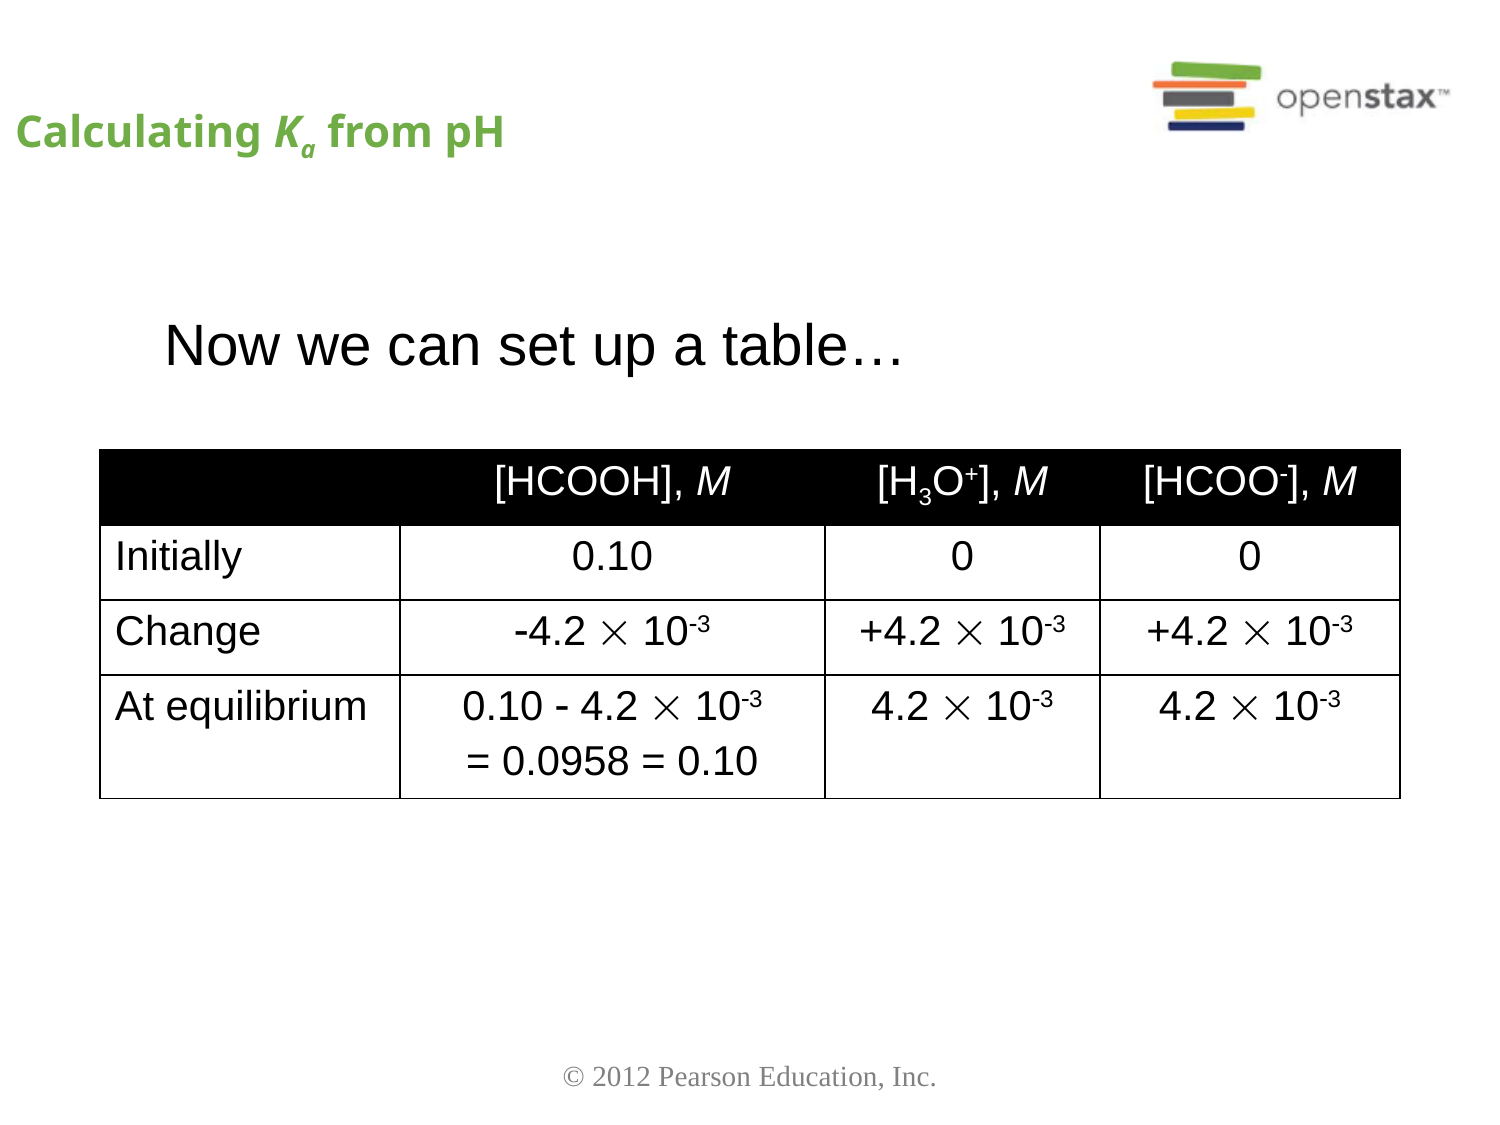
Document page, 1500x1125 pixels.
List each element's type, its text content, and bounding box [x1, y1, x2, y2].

title Calculating Ka from pH [0, 37, 1500, 225]
table_cell 0.10  4.2  103 = 0.0958 = 0.10 [401, 676, 824, 798]
table_cell +4.2  103 [826, 601, 1099, 674]
table_header [HCOO], M [1101, 451, 1399, 524]
text_box Now we can set up a table… [149, 299, 923, 385]
table_cell 4.2  103 [401, 601, 824, 674]
table_cell Change [101, 601, 399, 674]
table_cell 4.2  103 [1101, 676, 1399, 798]
table_cell 0.10 [401, 526, 824, 599]
text_box © 2012 Pearson Education, Inc. [362, 1024, 1138, 1100]
table_header [101, 451, 399, 524]
table_cell +4.2  103 [1101, 601, 1399, 674]
table_cell At equilibrium [101, 676, 399, 798]
table_cell 0 [1101, 526, 1399, 599]
table_header [H3O+], M [826, 451, 1099, 524]
table_cell 4.2  103 [826, 676, 1099, 798]
table_header [HCOOH], M [401, 451, 824, 524]
table_cell 0 [826, 526, 1099, 599]
table_cell Initially [101, 526, 399, 599]
